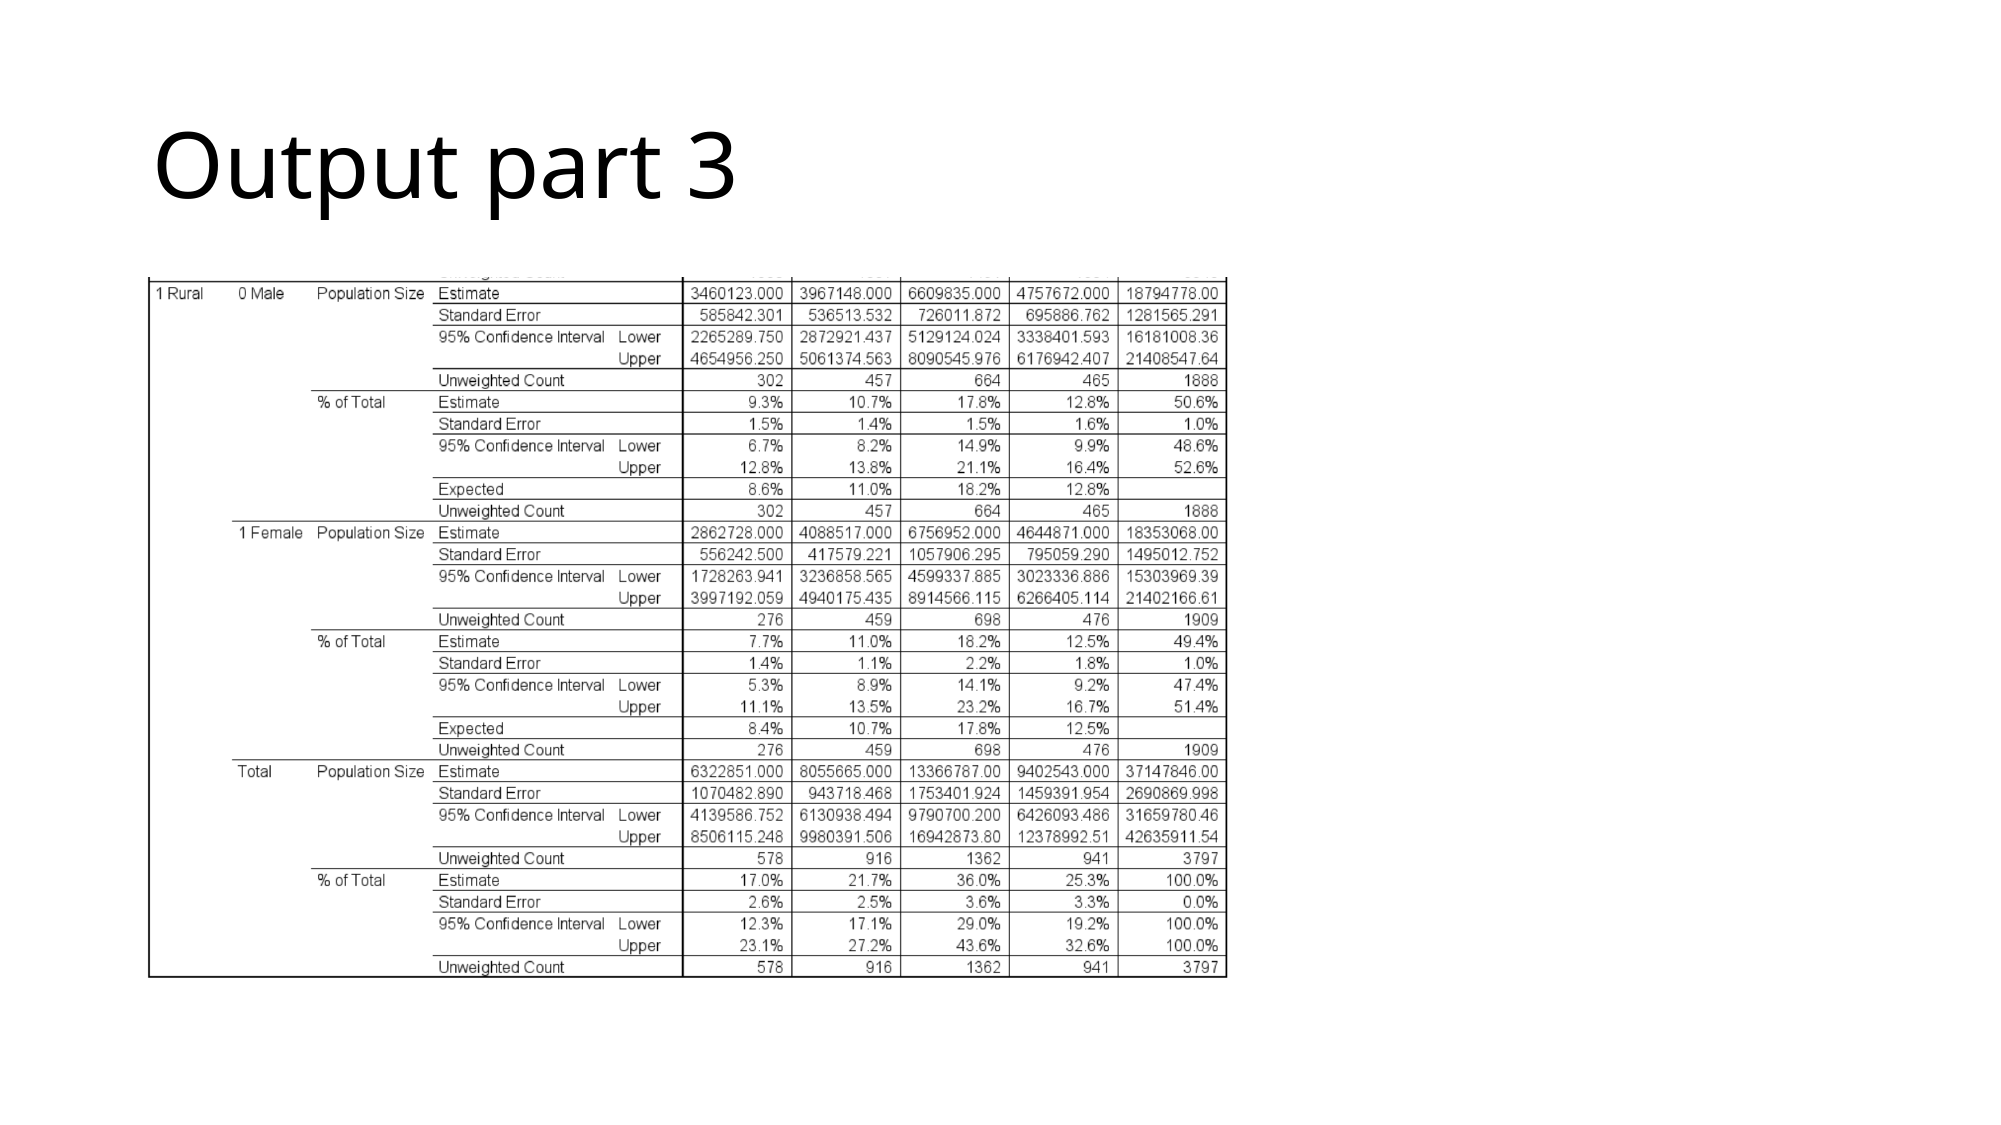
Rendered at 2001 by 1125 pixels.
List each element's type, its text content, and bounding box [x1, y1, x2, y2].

title Output part 3 [137, 59, 1863, 278]
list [143, 277, 1228, 992]
